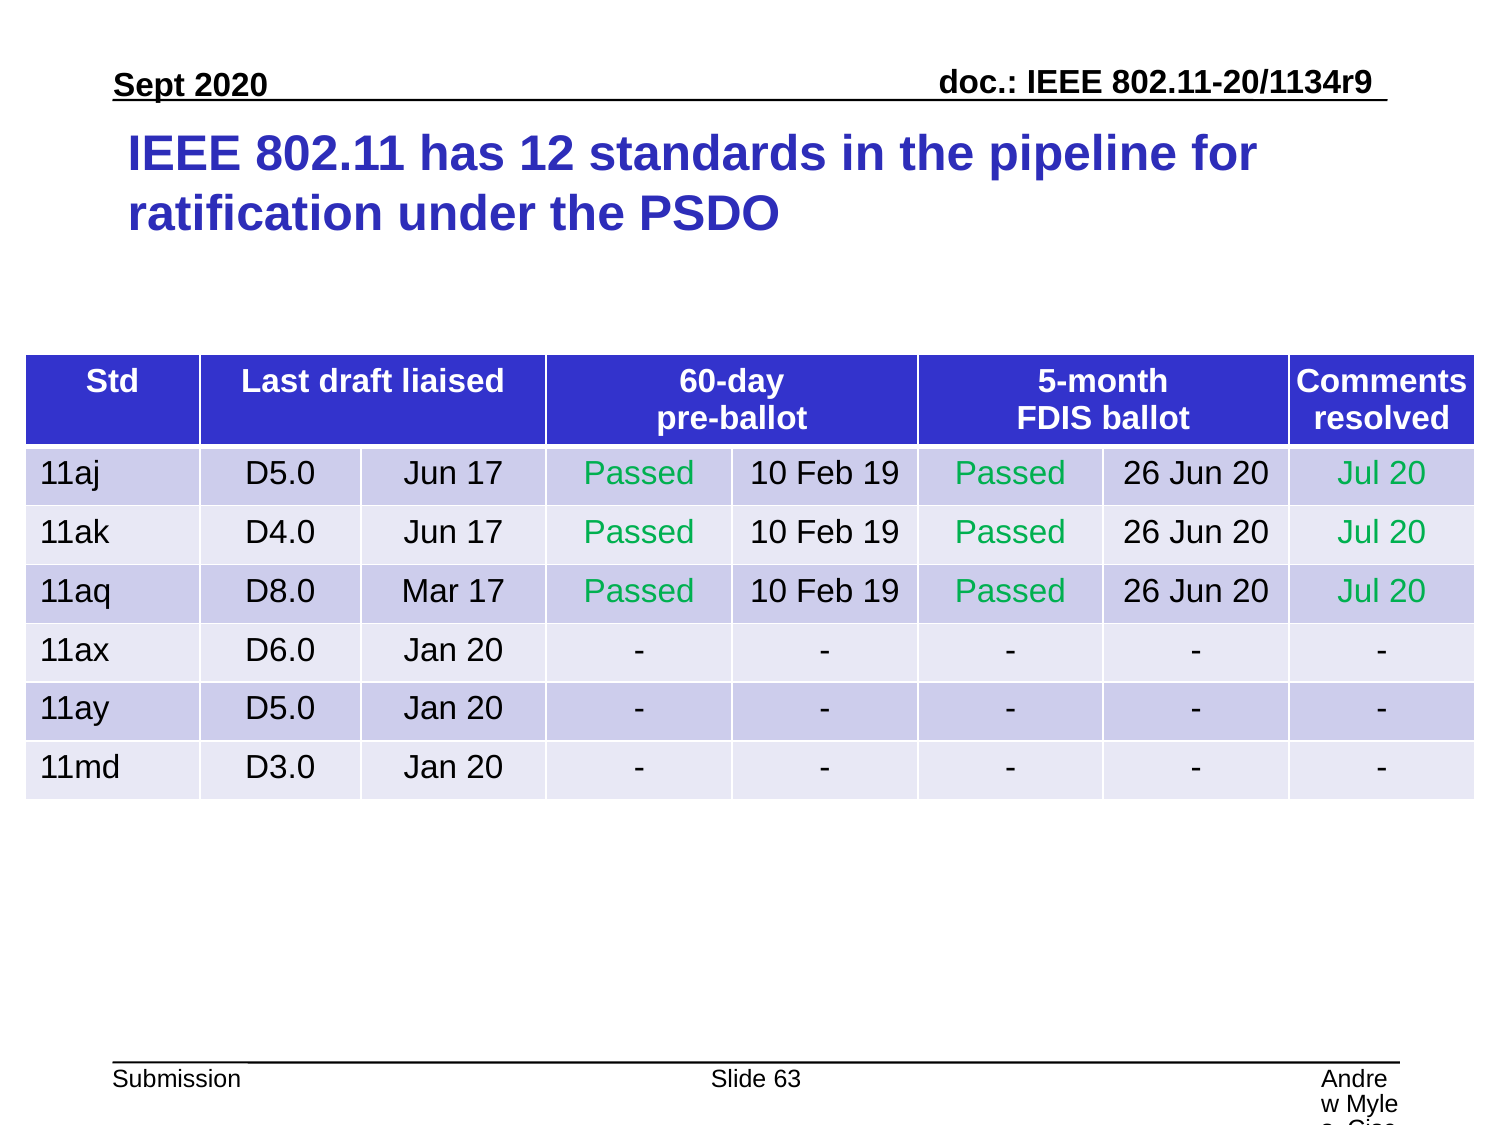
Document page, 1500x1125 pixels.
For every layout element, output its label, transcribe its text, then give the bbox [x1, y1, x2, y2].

table_cell - [919, 683, 1102, 740]
table_cell 11ay [26, 683, 199, 740]
table_cell D8.0 [201, 565, 360, 623]
table_cell Passed [919, 449, 1102, 505]
table_cell - [547, 683, 731, 740]
table_cell 10 Feb 19 [733, 449, 917, 505]
table_cell - [733, 683, 917, 740]
table_cell - [1290, 624, 1474, 681]
table_cell Passed [919, 506, 1102, 564]
table_cell Jul 20 [1290, 449, 1474, 505]
title IEEE 802.11 has 12 standards in the pipeline for ratification under the PSDO [112, 112, 1388, 288]
table_cell Jan 20 [362, 683, 545, 740]
table_cell 11ax [26, 624, 199, 681]
table_cell Jul 20 [1290, 565, 1474, 623]
table_cell Jun 17 [362, 449, 545, 505]
table_cell D4.0 [201, 506, 360, 564]
table_cell 26 Jun 20 [1104, 565, 1288, 623]
table_cell - [547, 624, 731, 681]
table_cell D6.0 [201, 624, 360, 681]
table_cell 11ak [26, 506, 199, 564]
table_cell D3.0 [201, 742, 360, 799]
table_cell 26 Jun 20 [1104, 506, 1288, 564]
table_cell Passed [547, 565, 731, 623]
table_cell Passed [547, 506, 731, 564]
table_cell - [1290, 683, 1474, 740]
table_cell - [1104, 624, 1288, 681]
table_cell - [919, 624, 1102, 681]
table_cell Jan 20 [362, 624, 545, 681]
table_cell D5.0 [201, 449, 360, 505]
table_header Std [26, 355, 199, 444]
table_cell - [919, 742, 1102, 799]
table_cell Jan 20 [362, 742, 545, 799]
table_cell D5.0 [201, 683, 360, 740]
table_cell 11aq [26, 565, 199, 623]
table_cell Jul 20 [1290, 506, 1474, 564]
table_cell 10 Feb 19 [733, 506, 917, 564]
table_cell - [733, 624, 917, 681]
table_cell - [547, 742, 731, 799]
table_cell 11aj [26, 449, 199, 505]
table_cell 10 Feb 19 [733, 565, 917, 623]
table_cell 11md [26, 742, 199, 799]
table_header 60-day pre-ballot [547, 355, 917, 444]
table_cell - [1290, 742, 1474, 799]
table_cell Passed [919, 565, 1102, 623]
table_header 5-month FDIS ballot [919, 355, 1288, 444]
table_cell - [733, 742, 917, 799]
table_cell Passed [547, 449, 731, 505]
table_cell - [1104, 683, 1288, 740]
table_header Last draft liaised [201, 355, 545, 444]
table_cell 26 Jun 20 [1104, 449, 1288, 505]
table_cell Mar 17 [362, 565, 545, 623]
table_header Comments resolved [1290, 355, 1474, 444]
table_cell - [1104, 742, 1288, 799]
footer Andrew Myles, Cisco [1320, 1061, 1402, 1093]
table_cell Jun 17 [362, 506, 545, 564]
slide_number Slide 63 [709, 1061, 803, 1093]
